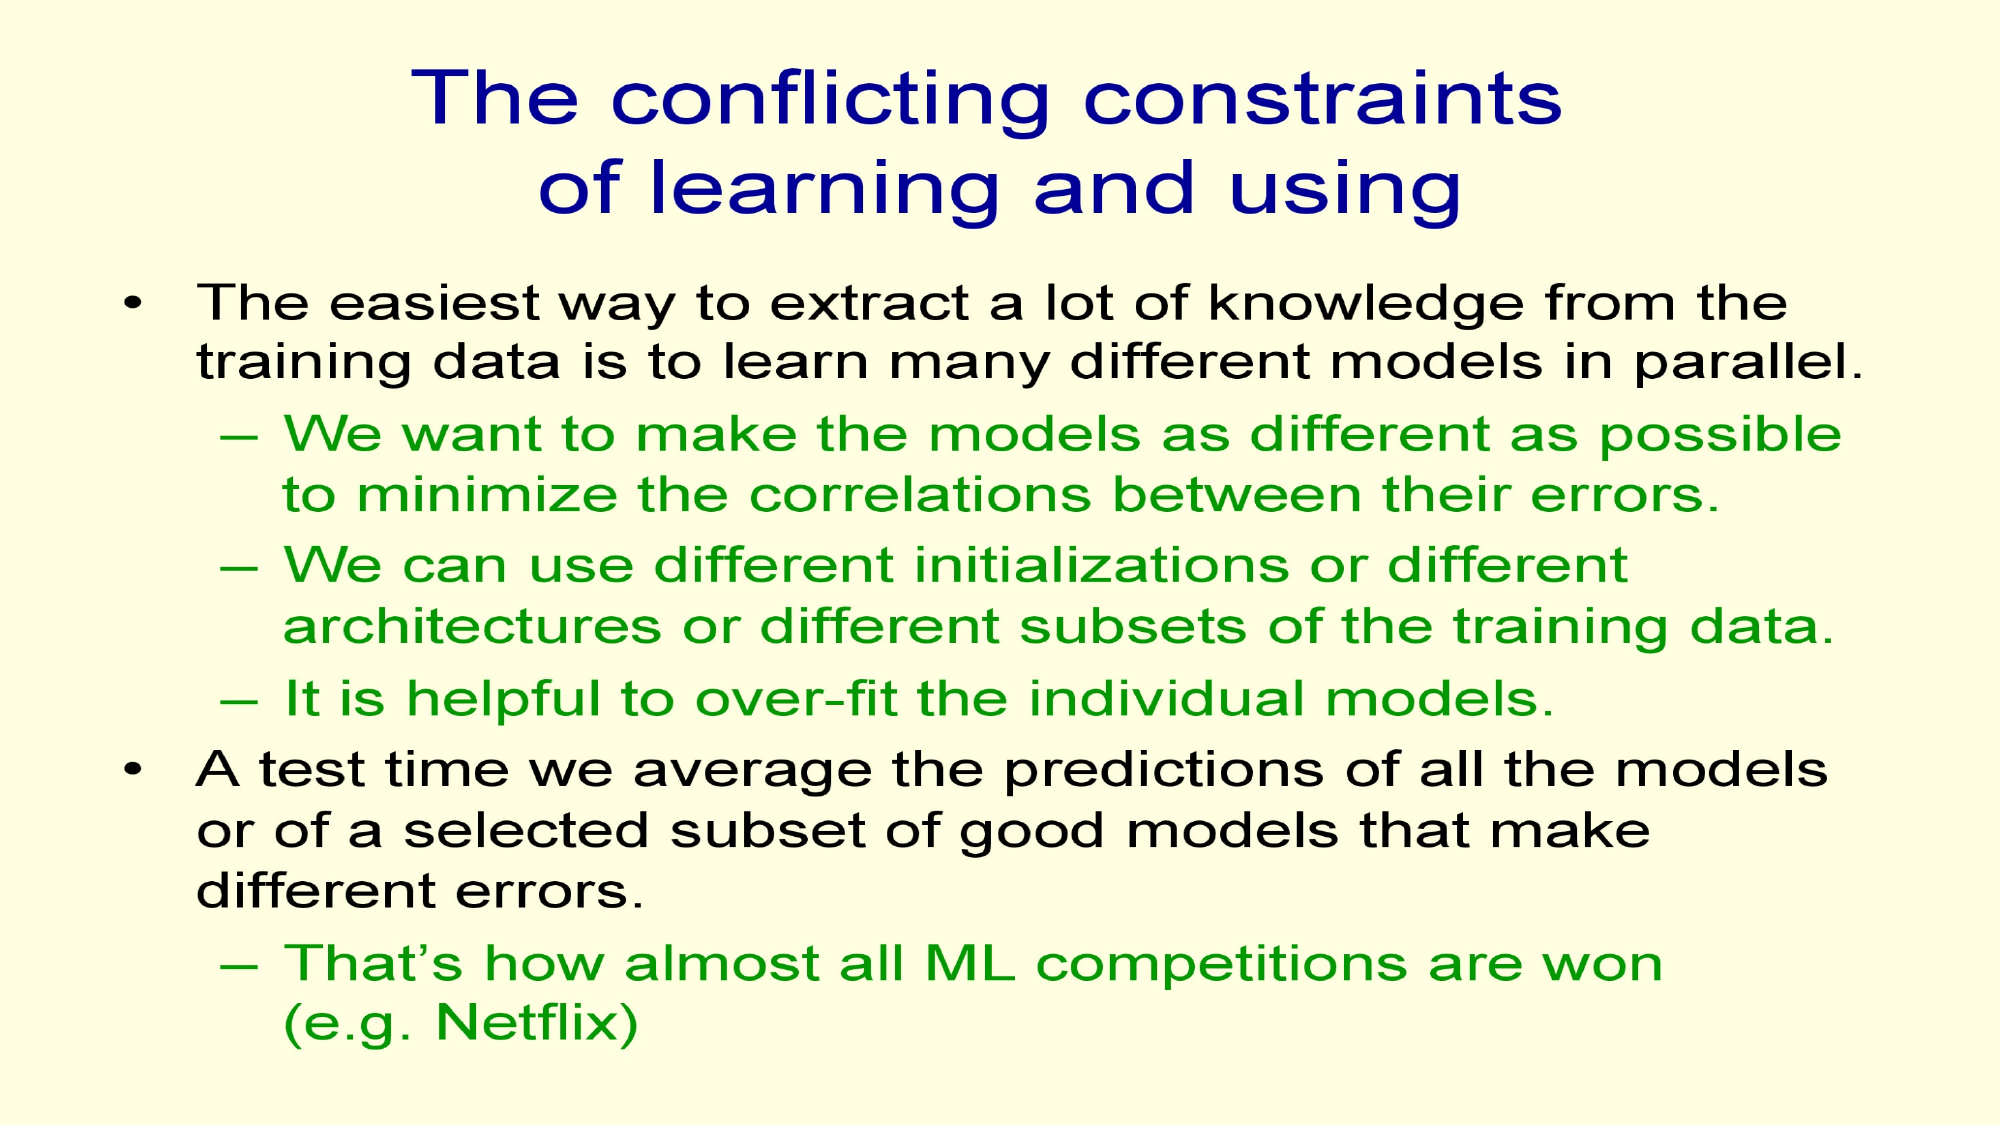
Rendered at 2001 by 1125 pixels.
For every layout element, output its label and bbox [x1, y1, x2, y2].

list [0, 0, 2000, 1125]
